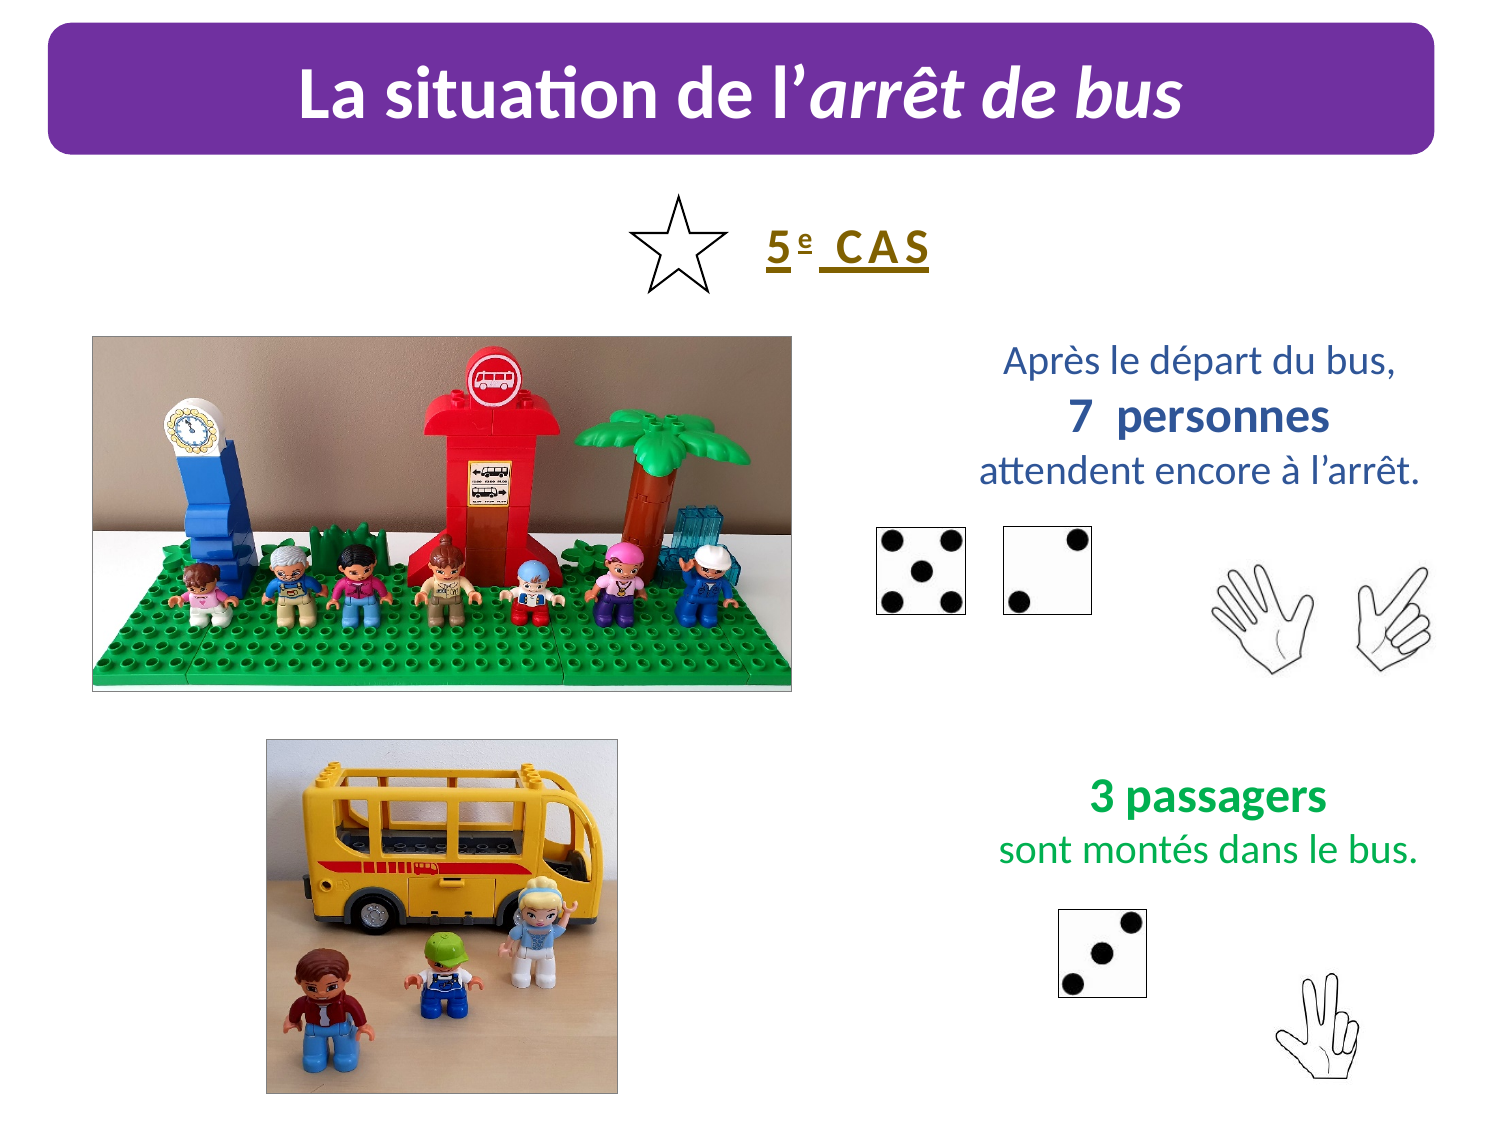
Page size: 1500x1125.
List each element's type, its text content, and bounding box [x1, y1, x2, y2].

picture [1057, 909, 1147, 998]
text_box 3 passagers sont montés dans le bus. [983, 754, 1434, 880]
text_box Après le départ du bus, 7 personnes attendent encore à l’arrêt. [963, 325, 1436, 500]
picture [92, 336, 792, 691]
picture [1267, 967, 1366, 1086]
text_box [628, 193, 729, 295]
text_box 5e cas [751, 206, 944, 281]
text_box La situation de l’arrêt de bus [49, 23, 1434, 154]
picture [266, 739, 618, 1094]
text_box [876, 526, 1092, 615]
picture [1210, 558, 1444, 678]
